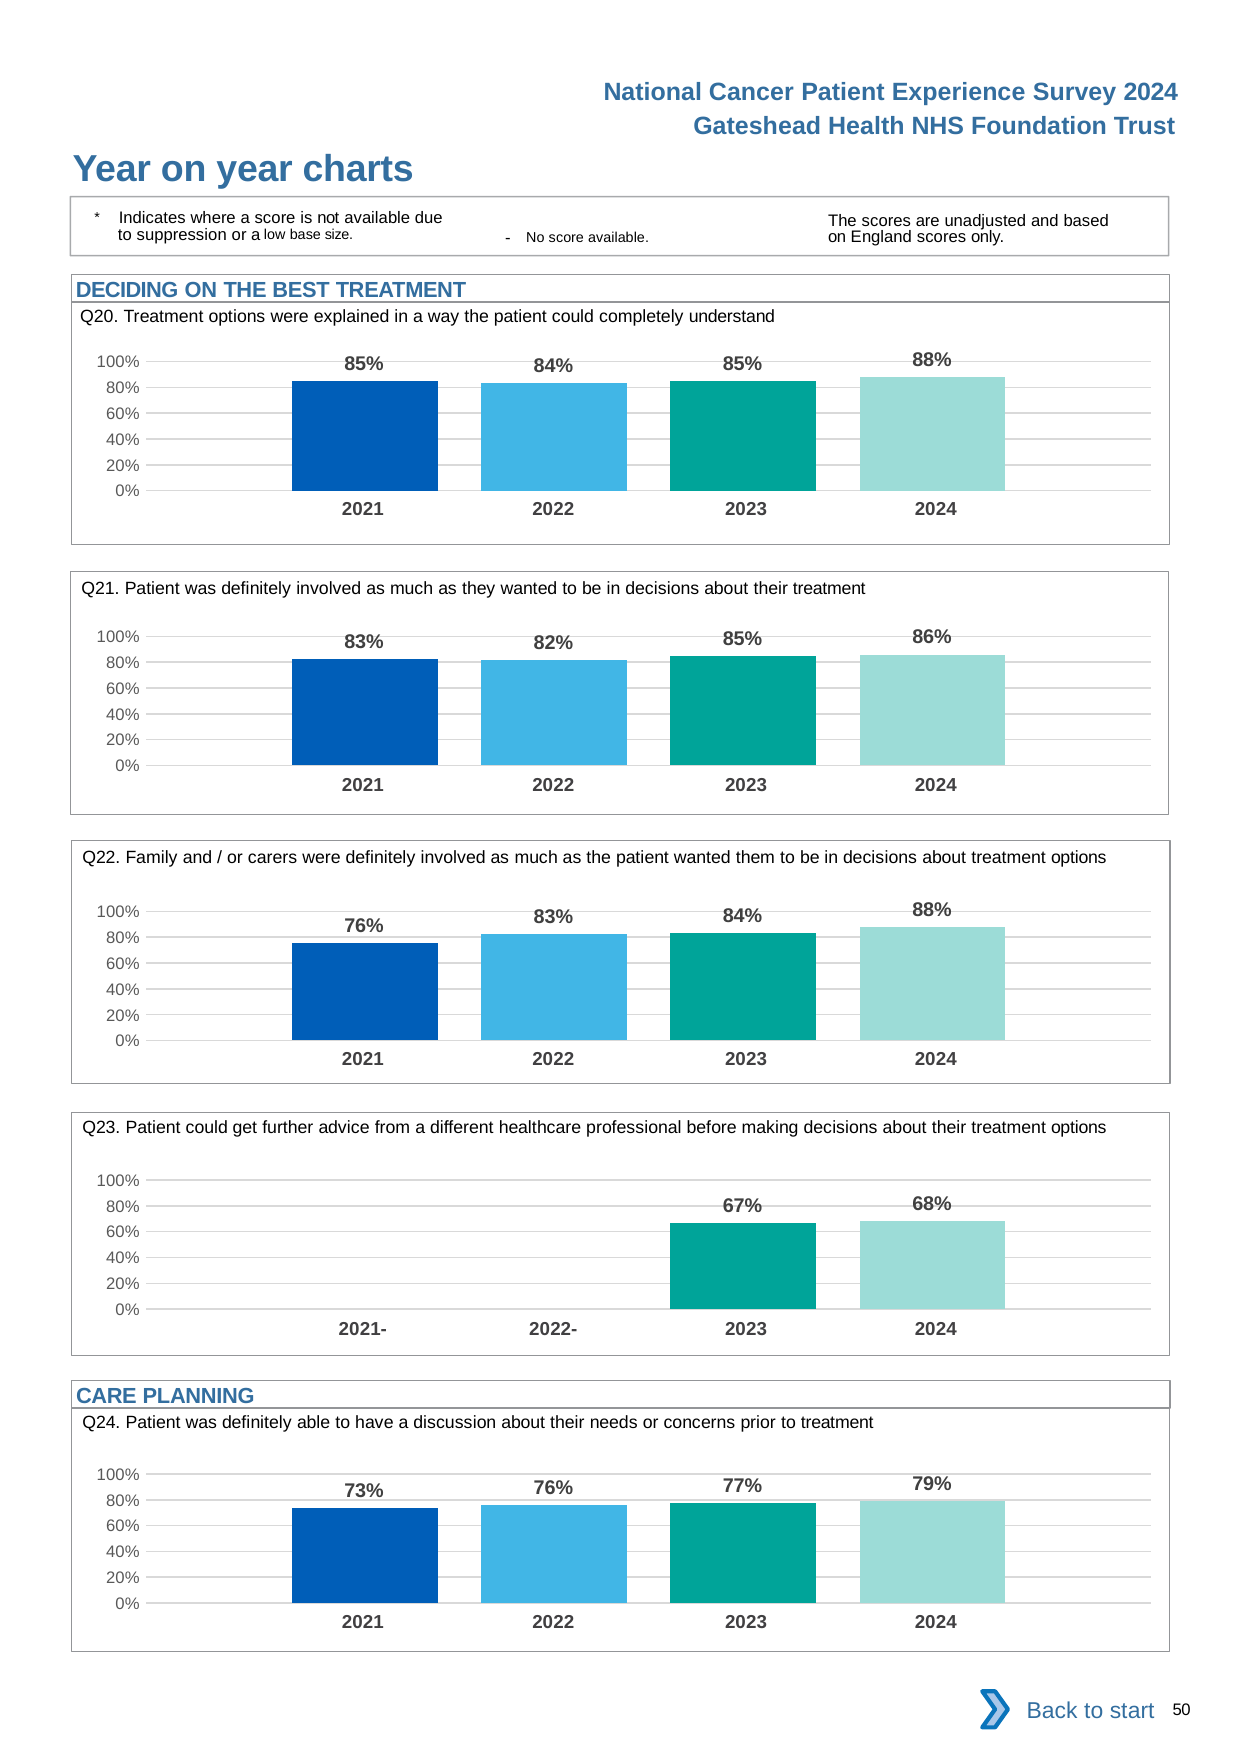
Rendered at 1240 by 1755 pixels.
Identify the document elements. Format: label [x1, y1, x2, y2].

chart [58, 608, 1158, 803]
text_box [70, 196, 1169, 256]
slide_number [1170, 1699, 1234, 1720]
text_box [68, 563, 1171, 817]
chart [58, 1445, 1158, 1640]
chart [58, 1151, 1158, 1346]
text_box [588, 68, 1194, 147]
text_box [69, 1102, 1172, 1358]
title [70, 144, 745, 195]
title [70, 257, 745, 300]
text_box [69, 274, 1172, 547]
chart [58, 333, 1158, 528]
text_box [69, 1380, 1172, 1653]
text_box [70, 831, 1172, 1085]
chart [58, 883, 1158, 1078]
text_box [981, 1677, 1170, 1741]
